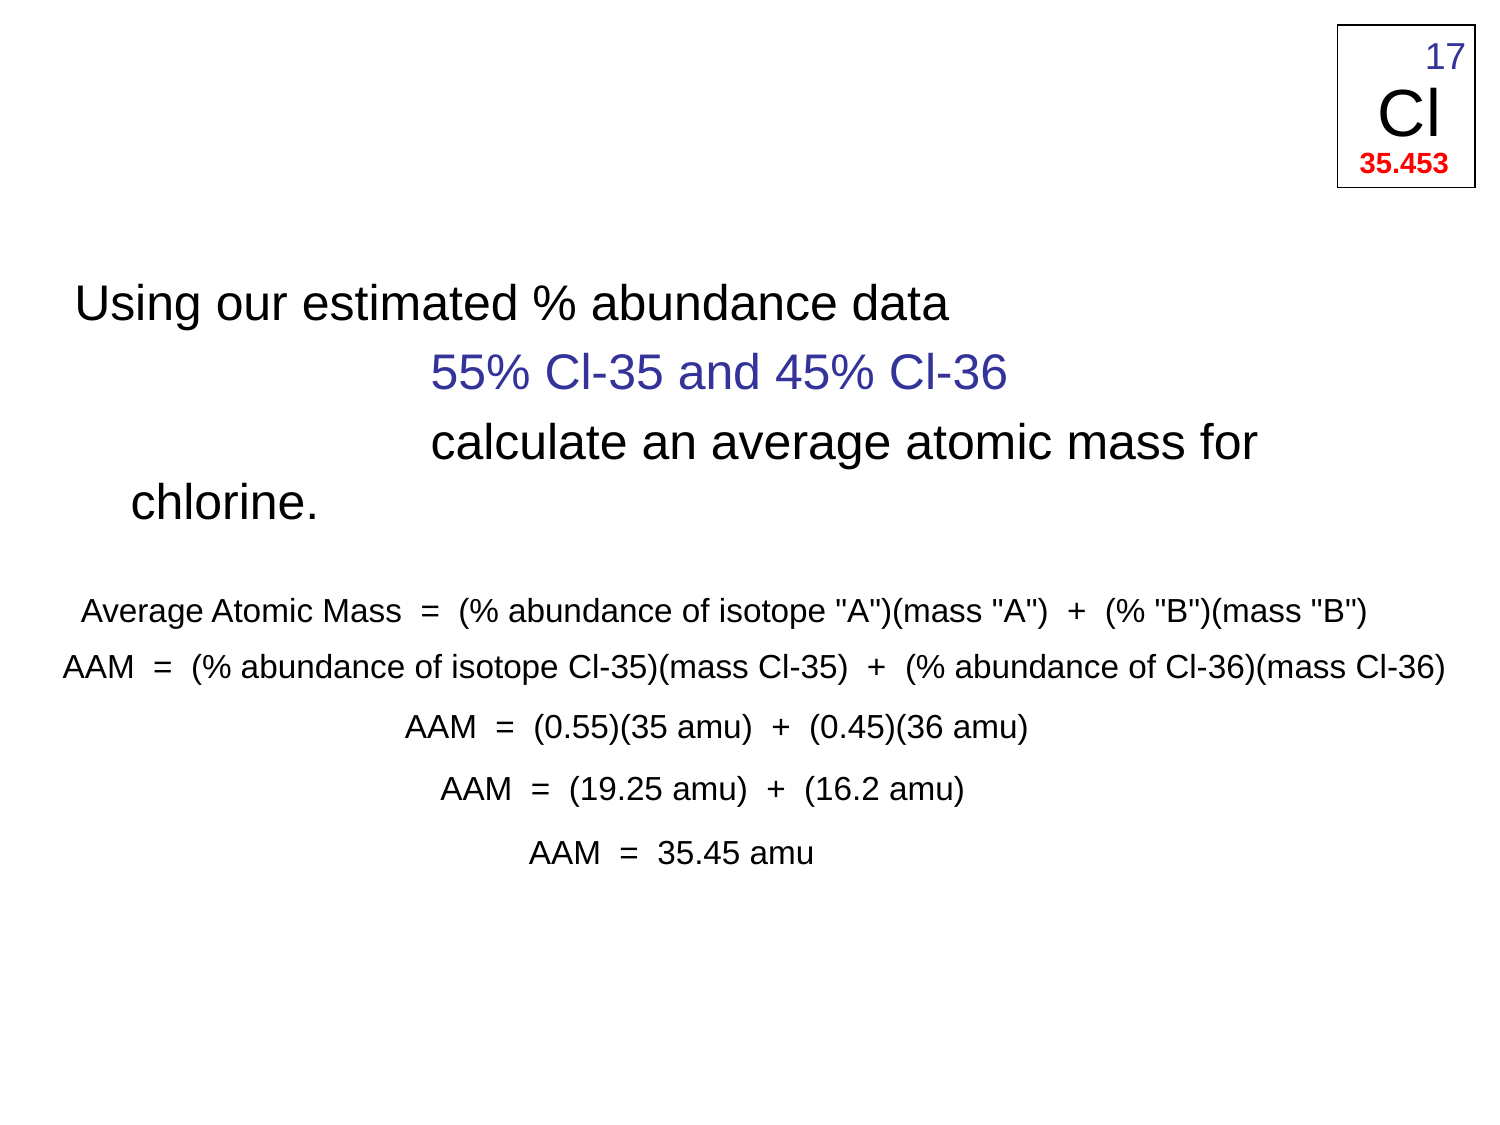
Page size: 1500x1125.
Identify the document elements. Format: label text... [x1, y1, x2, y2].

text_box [1337, 24, 1482, 188]
text_box AAM = (19.25 amu) + (16.2 amu) [425, 760, 981, 815]
text_box Average Atomic Mass = (% abundance of isotope "A")(mass "A") + (% "B")(mass "B") [66, 581, 1385, 637]
list Using our estimated % abundance data 55% Cl-35 and 45% Cl-36 calculate an average atomic mass for chlorine. [59, 693, 1458, 1006]
text_box AAM = (0.55)(35 amu) + (0.45)(36 amu) [390, 697, 1045, 753]
list Using our estimated % abundance data 55% Cl-35 and 45% Cl-36 calculate an average atomic mass for chlorine. [59, 262, 1458, 638]
text_box AAM = 35.45 amu [513, 824, 830, 879]
text_box AAM = (% abundance of isotope Cl-35)(mass Cl-35) + (% abundance of Cl-36)(mass Cl-36) [48, 638, 1464, 693]
